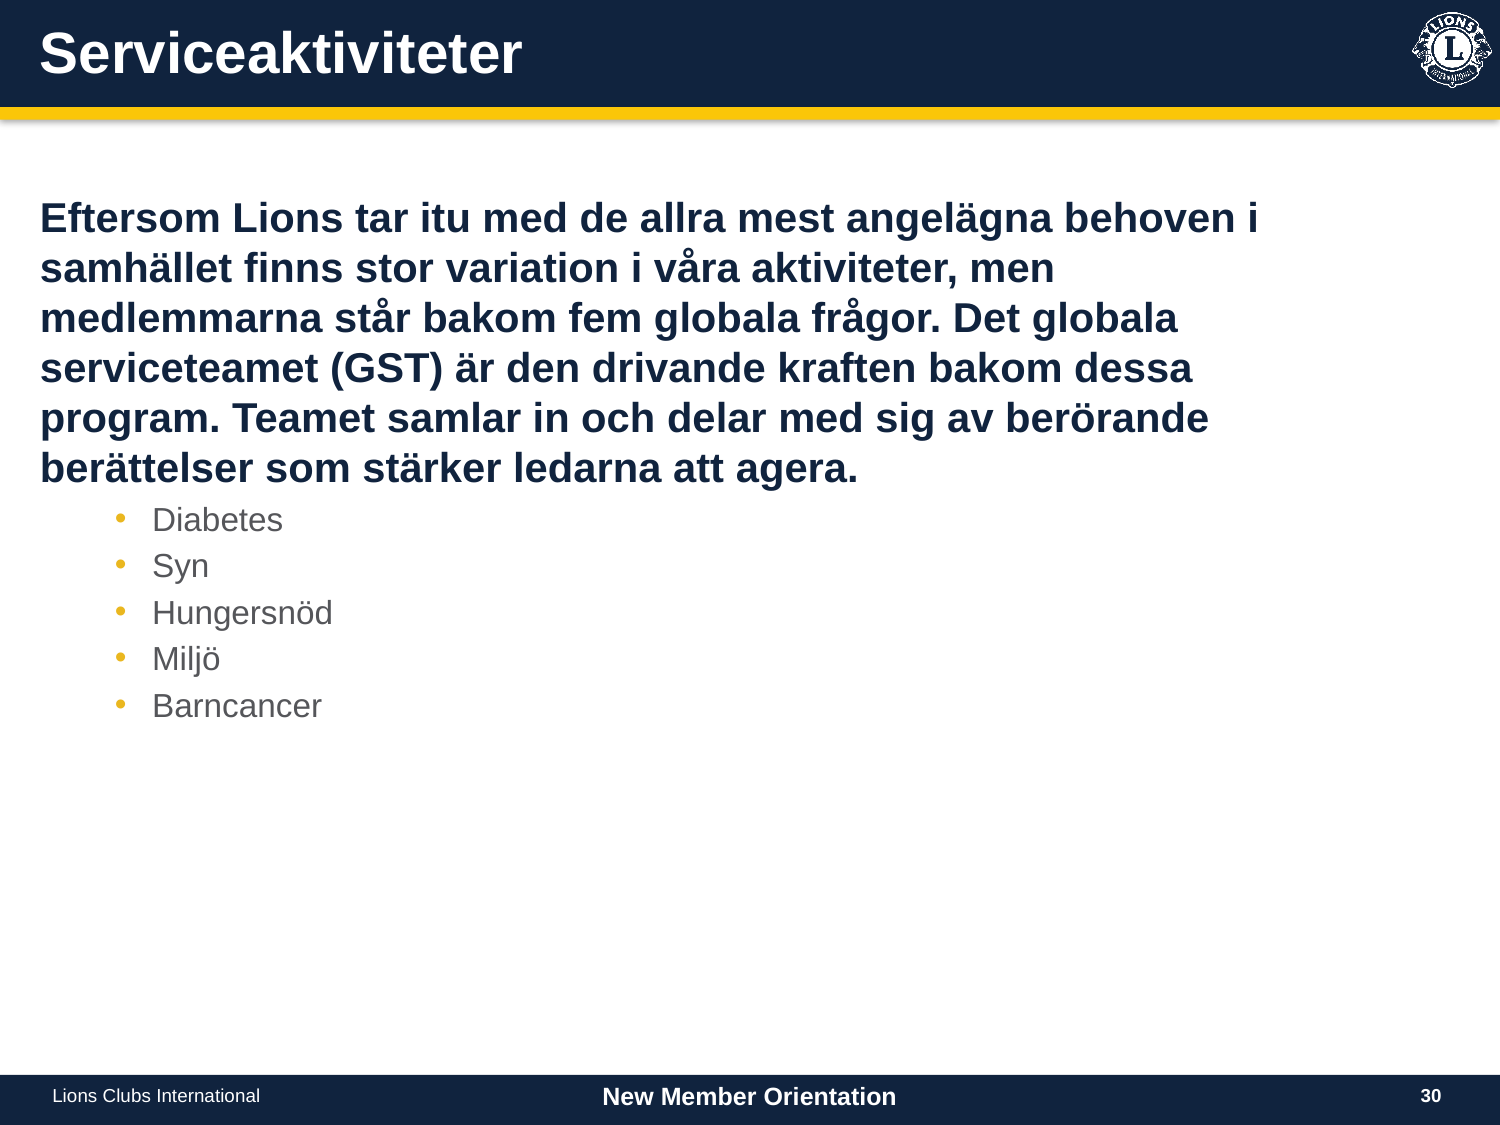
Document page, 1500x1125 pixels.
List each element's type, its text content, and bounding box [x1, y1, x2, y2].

title Serviceaktiviteter [24, 12, 1401, 88]
text_box Eftersom Lions tar itu med de allra mest angelägna behoven i samhället finns stor variation i våra aktiviteter, men medlemmarna står bakom fem globala frågor. Det globala serviceteamet (GST) är den drivande kraften bakom dessa program. Teamet samlar in och delar med sig av berörande berättelser som stärker ledarna att agera. Diabetes Syn Hungersnöd Miljö Barncancer [24, 183, 1363, 1071]
picture [1412, 12, 1492, 88]
